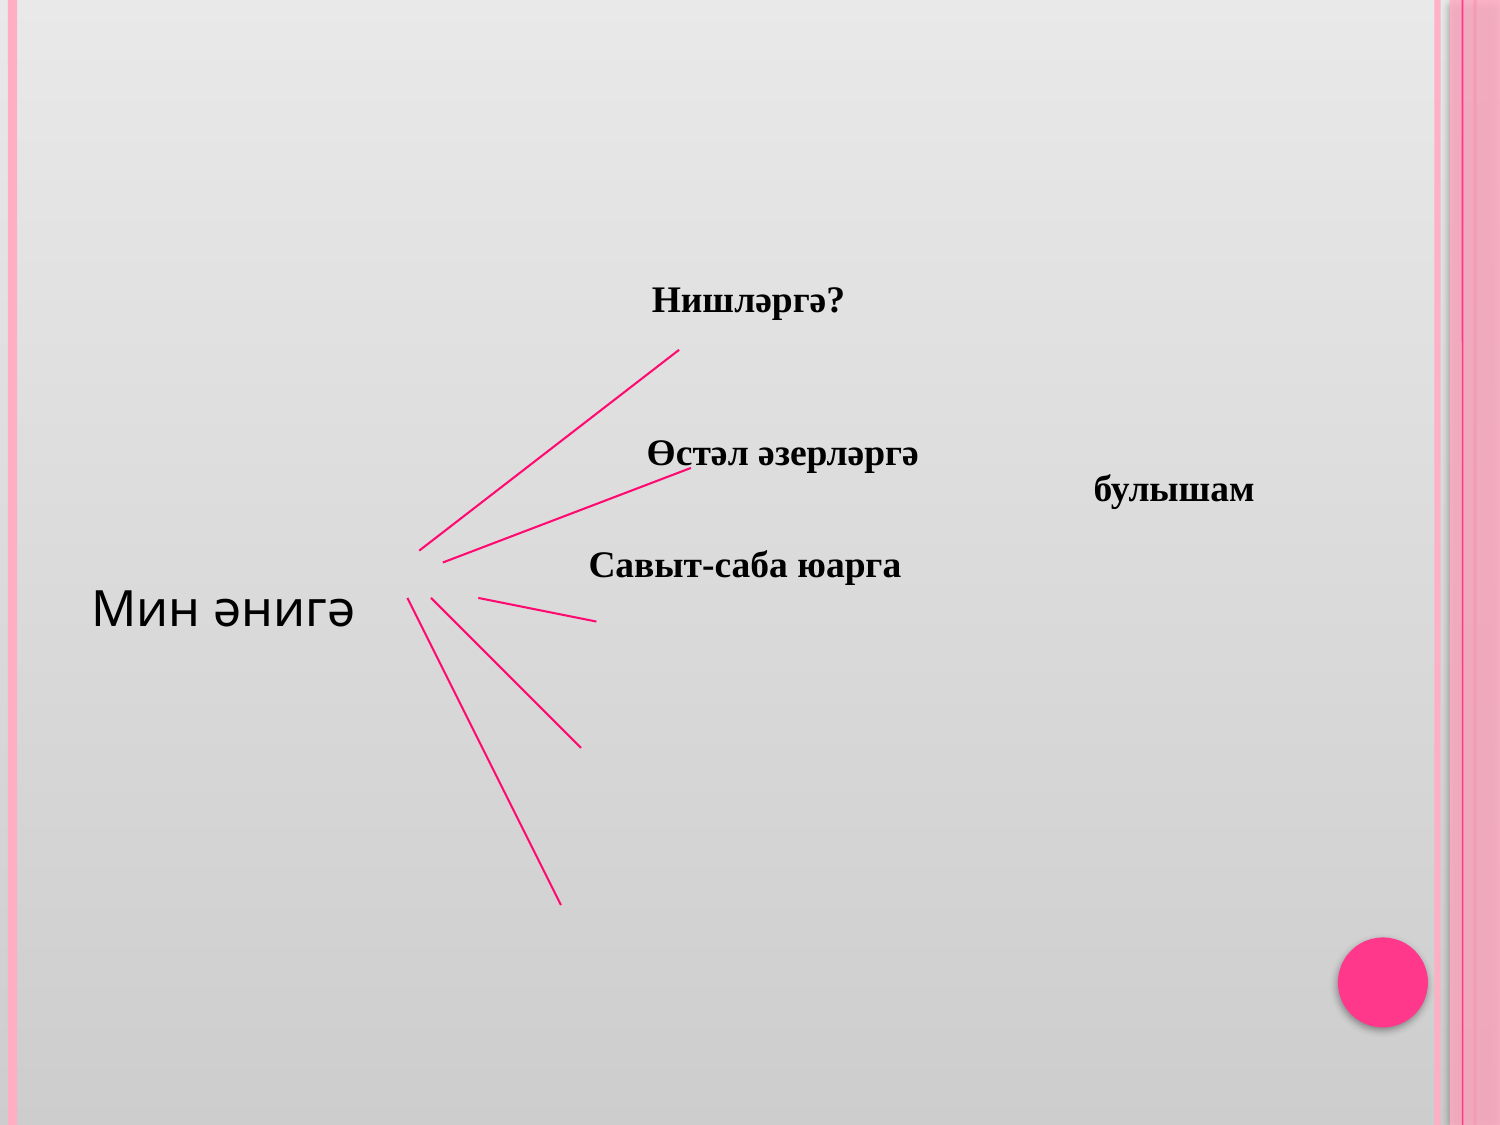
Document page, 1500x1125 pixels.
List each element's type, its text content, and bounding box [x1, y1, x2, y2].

text_box булышам [974, 456, 1306, 516]
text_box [418, 349, 680, 552]
text_box Өстәл әзерләргә [685, 420, 975, 481]
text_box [406, 597, 562, 906]
text_box Савыт-саба юарга [573, 532, 927, 592]
list Мин әнигә [76, 278, 1302, 1079]
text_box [442, 467, 692, 563]
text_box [568, 632, 582, 749]
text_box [565, 597, 597, 622]
text_box Нишләргә? [637, 267, 863, 327]
